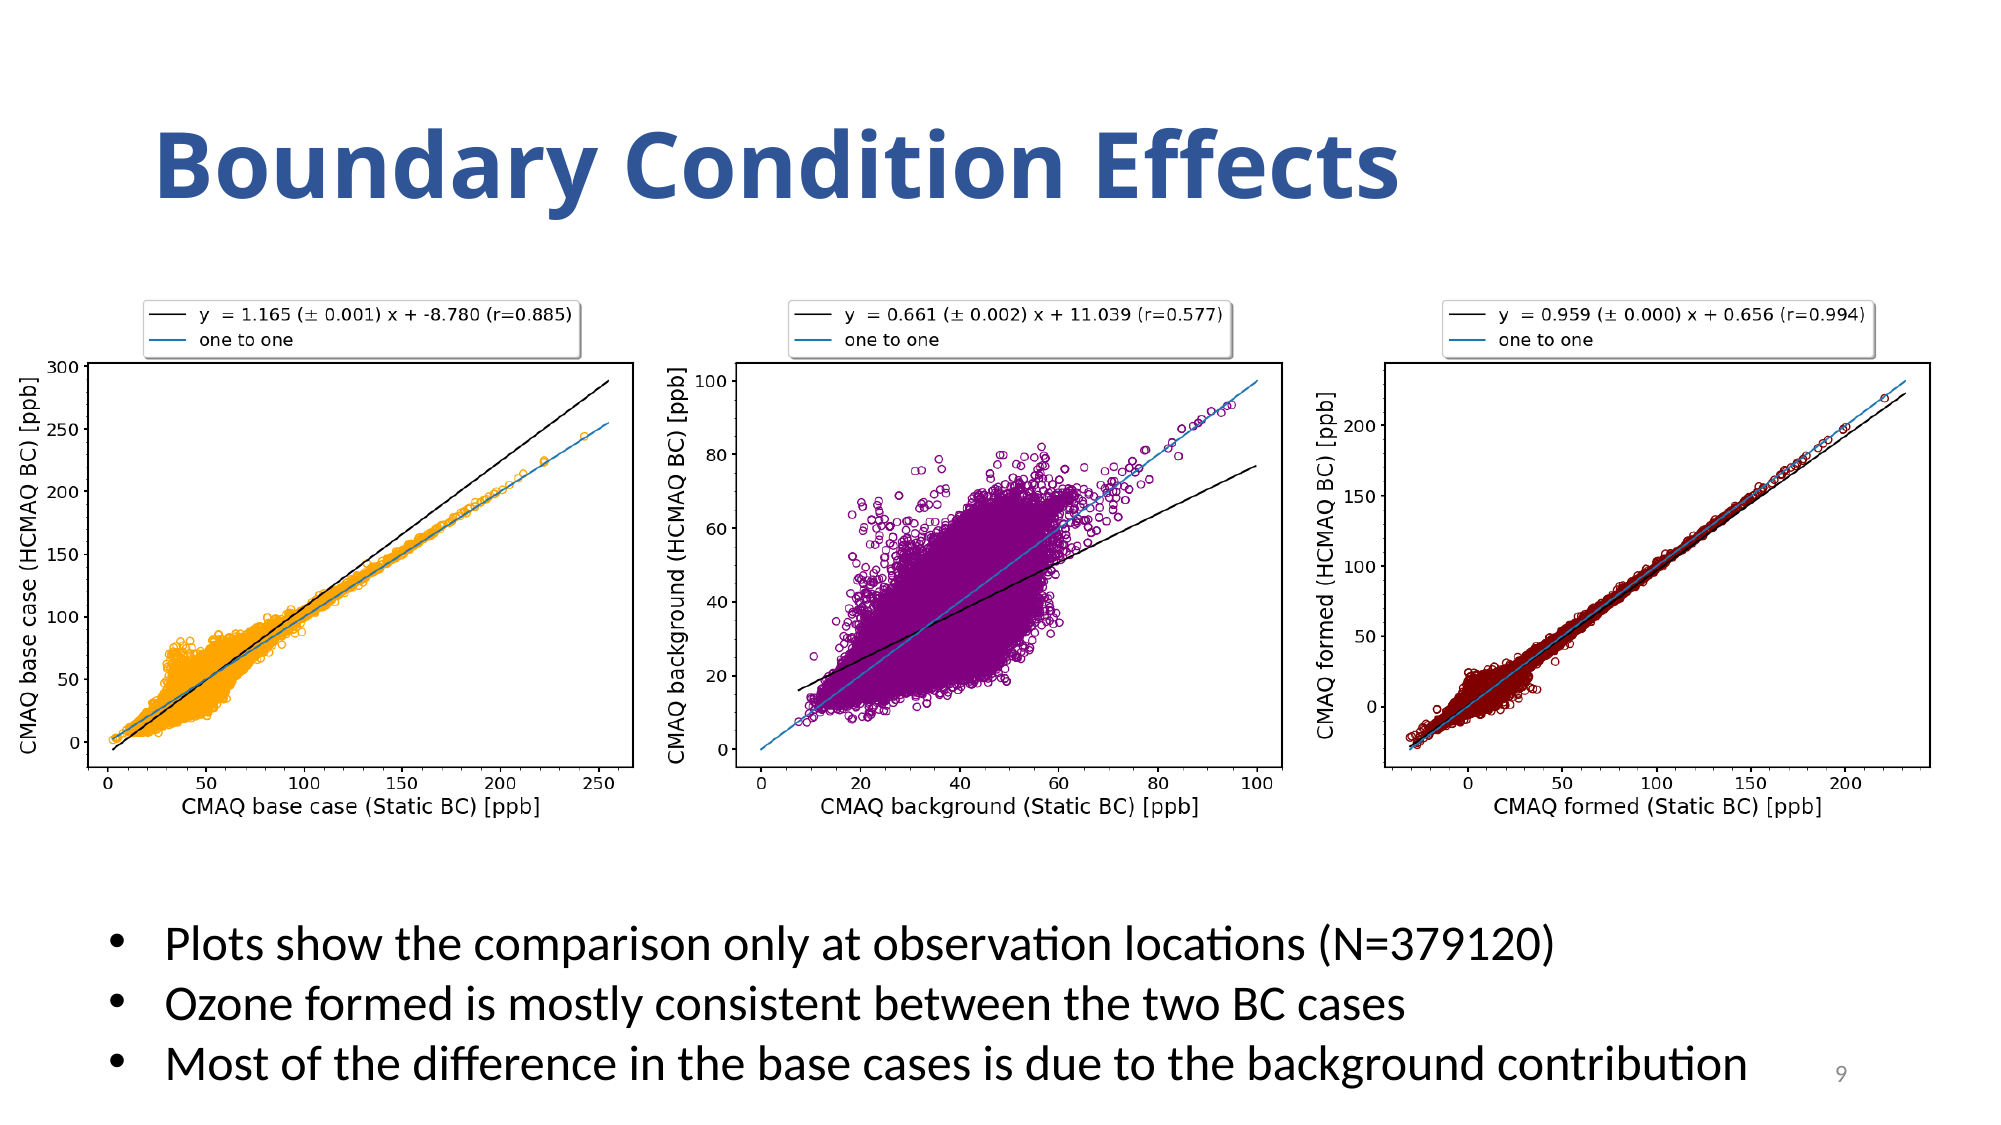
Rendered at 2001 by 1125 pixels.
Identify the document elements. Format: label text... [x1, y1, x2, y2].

slide_number 9 [1412, 1042, 1863, 1103]
title Boundary Condition Effects [137, 59, 1863, 278]
text_box Plots show the comparison only at observation locations (N=379120) Ozone formed is mostly consistent between the two BC cases Most of the difference in the base cases is due to the background contribution [93, 902, 1922, 1098]
picture [0, 299, 2000, 825]
